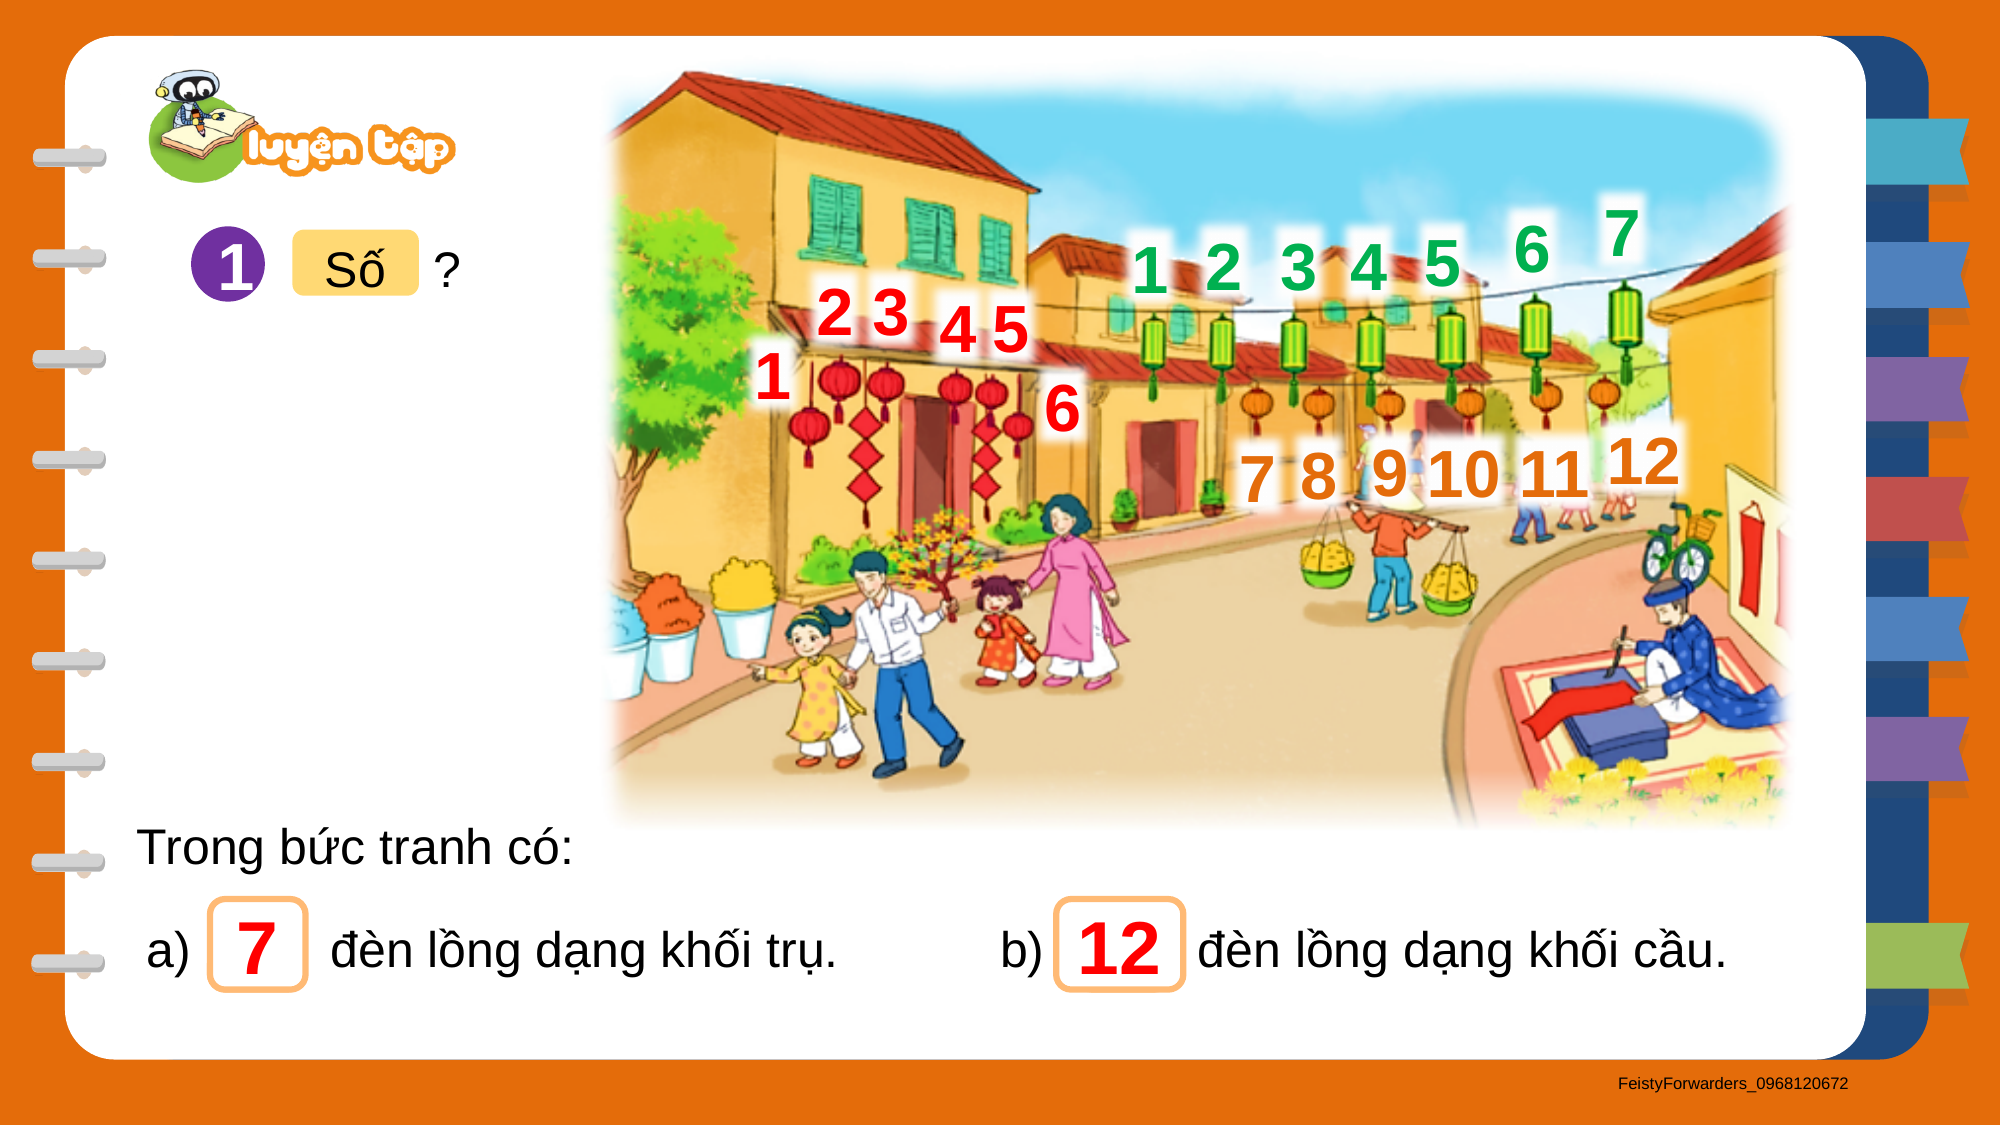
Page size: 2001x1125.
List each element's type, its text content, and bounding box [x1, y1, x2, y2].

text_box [293, 230, 477, 309]
picture [119, 53, 487, 196]
picture [516, 21, 1838, 868]
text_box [128, 899, 858, 990]
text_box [982, 899, 1748, 990]
text_box Trong bức tranh có: [122, 807, 590, 883]
text_box 1 [191, 226, 265, 302]
